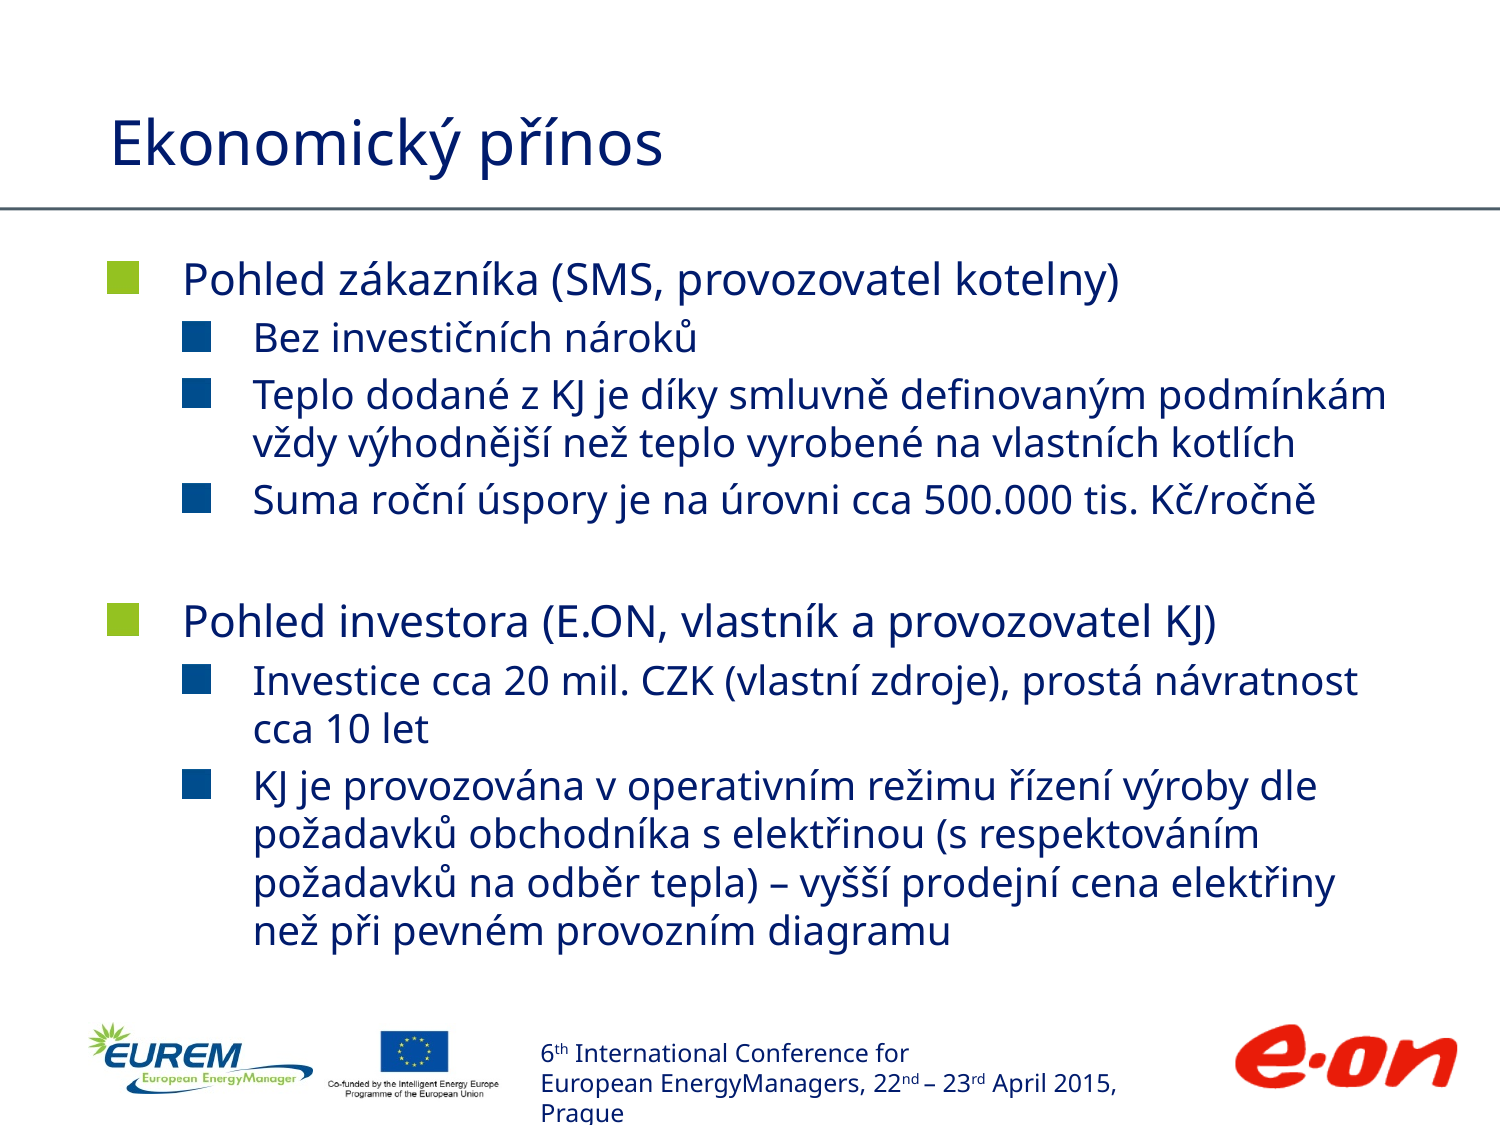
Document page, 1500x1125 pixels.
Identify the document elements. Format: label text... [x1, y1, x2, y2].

picture [182, 769, 211, 799]
picture [107, 261, 139, 294]
picture [182, 664, 211, 694]
picture [324, 1023, 502, 1106]
picture [182, 483, 211, 513]
picture [88, 1022, 313, 1094]
list Pohled zákazníka (SMS, provozovatel kotelny) Bez investičních nároků Teplo dodané z KJ je díky smluvně definovaným podmínkám vždy výhodnější než teplo vyrobené na vlastních kotlích Suma roční úspory je na úrovni cca 500.000 tis. Kč/ročně Pohled investora (E.ON, vlastník a provozovatel KJ) Investice cca 20 mil. CZK (vlastní zdroje), prostá návratnost cca 10 let KJ je provozována v operativním režimu řízení výroby dle požadavků obchodníka s elektřinou (s respektováním požadavků na odběr tepla) – vyšší prodejní cena elektřiny než při pevném provozním diagramu [92, 243, 1406, 1000]
picture [1233, 1022, 1459, 1091]
picture [182, 321, 211, 352]
picture [107, 603, 139, 636]
picture [182, 378, 211, 408]
title Ekonomický přínos [93, 30, 1407, 185]
